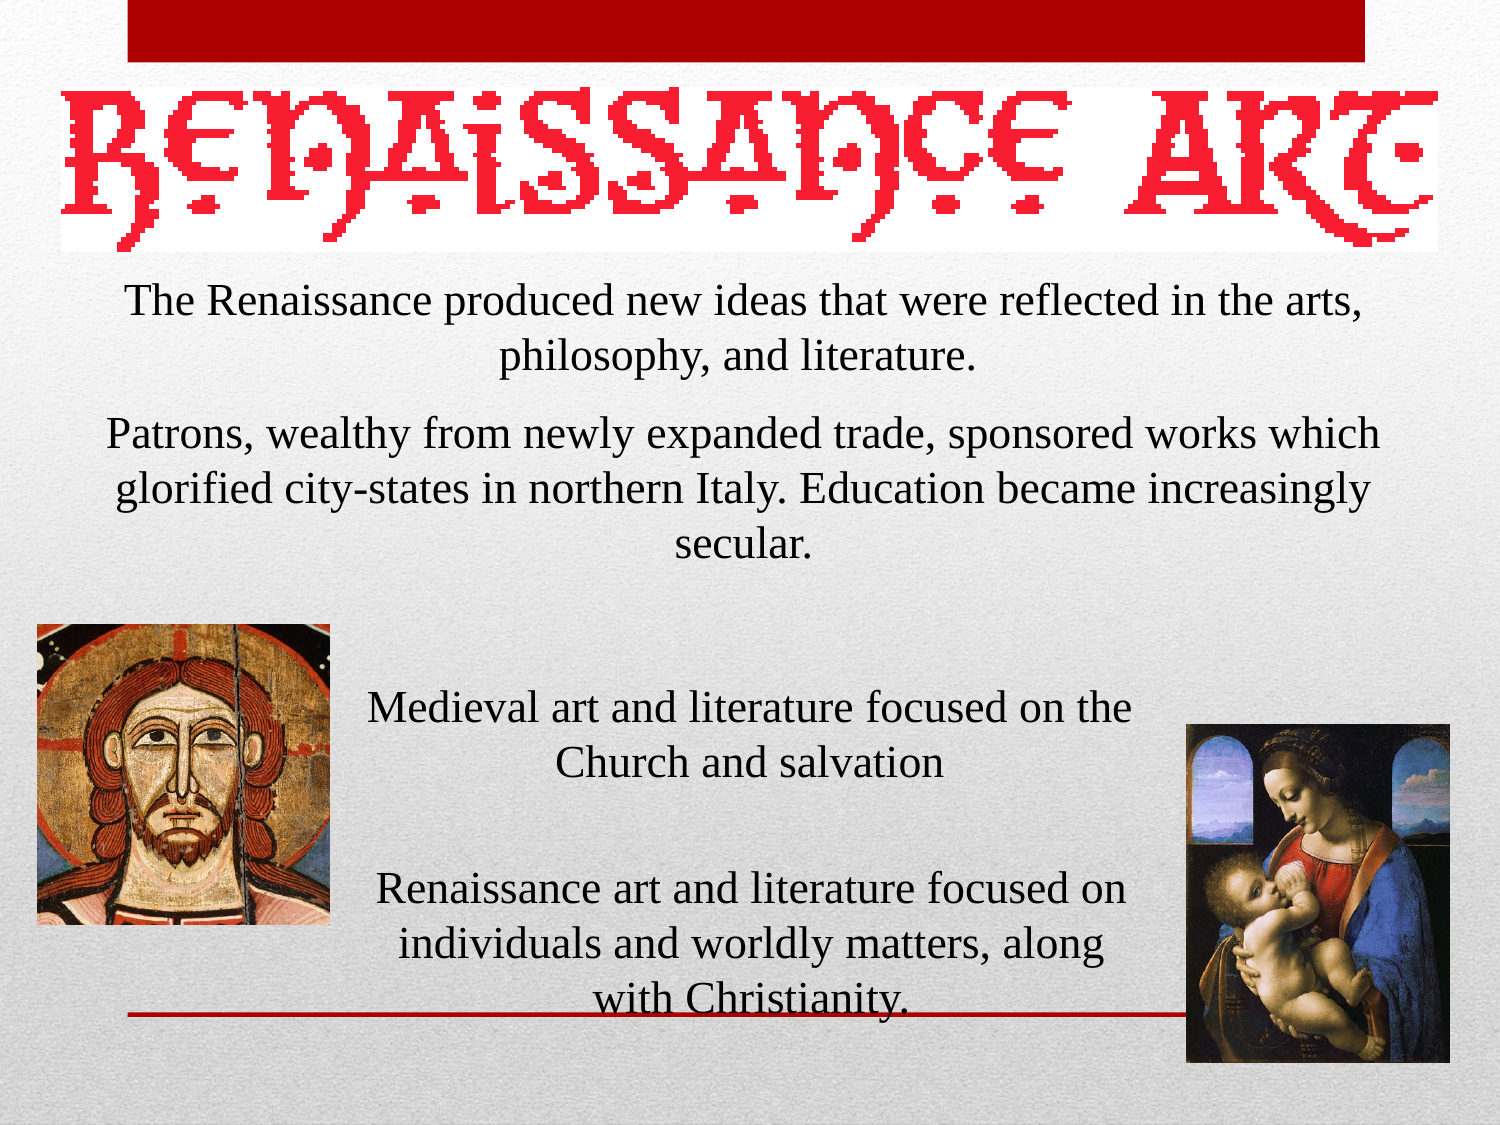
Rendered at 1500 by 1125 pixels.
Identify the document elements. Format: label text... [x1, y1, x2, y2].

text_box Renaissance art and literature focused on individuals and worldly matters, along with Christianity. [337, 849, 1166, 1030]
picture [36, 624, 331, 926]
picture [1185, 724, 1450, 1064]
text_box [60, 86, 1439, 253]
text_box The Renaissance produced new ideas that were reflected in the arts, philosophy, and literature. Patrons, wealthy from newly expanded trade, sponsored works which glorified city-states in northern Italy. Education became increasingly secular. [50, 262, 1438, 576]
text_box Medieval art and literature focused on the Church and salvation [335, 669, 1169, 795]
